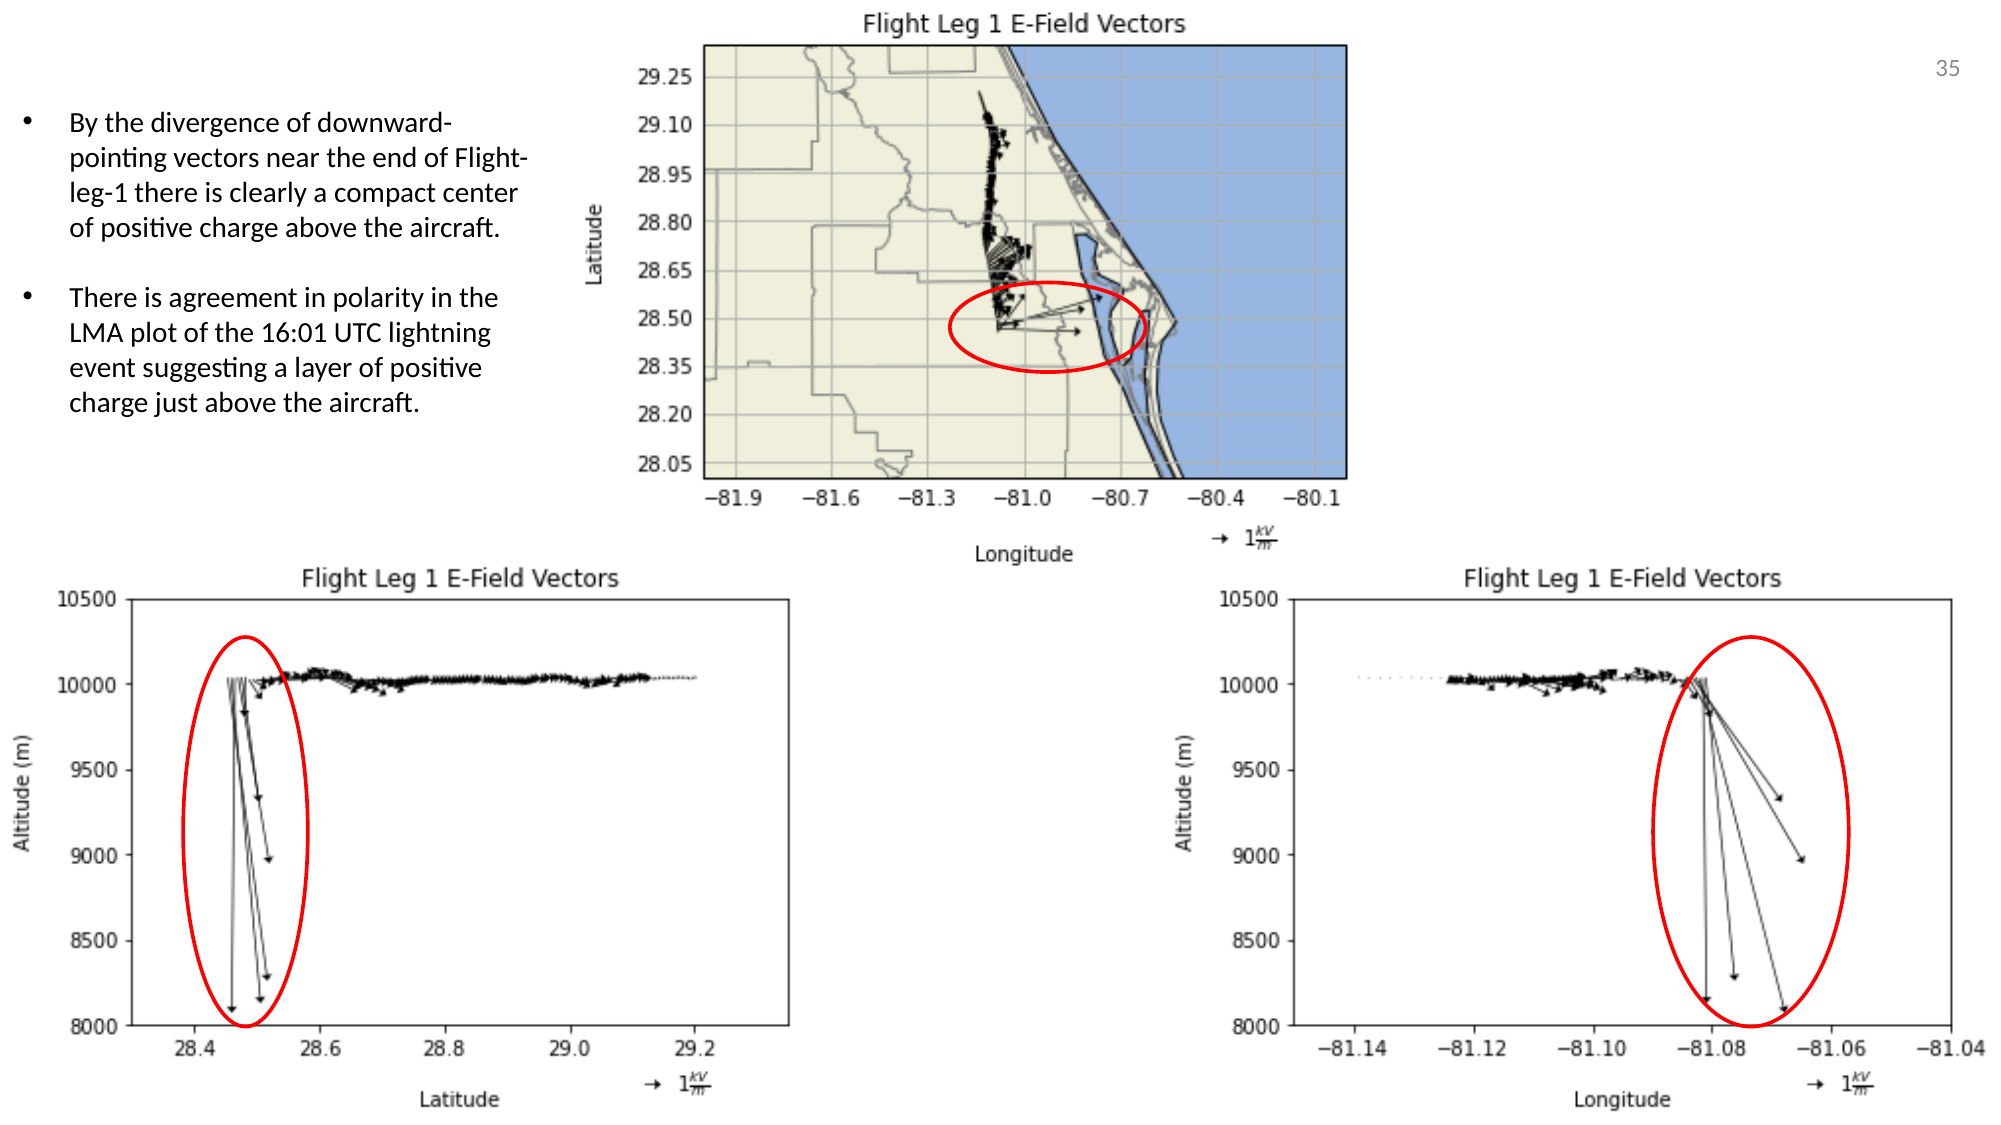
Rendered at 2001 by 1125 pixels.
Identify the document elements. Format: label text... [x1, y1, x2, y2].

text_box By the divergence of downward-pointing vectors near the end of Flight-leg-1 there is clearly a compact center of positive charge above the aircraft. There is agreement in polarity in the LMA plot of the 16:01 UTC lightning event suggesting a layer of positive charge just above the aircraft. [7, 95, 565, 426]
picture [0, 0, 2000, 1125]
slide_number 35 [1525, 36, 1976, 96]
